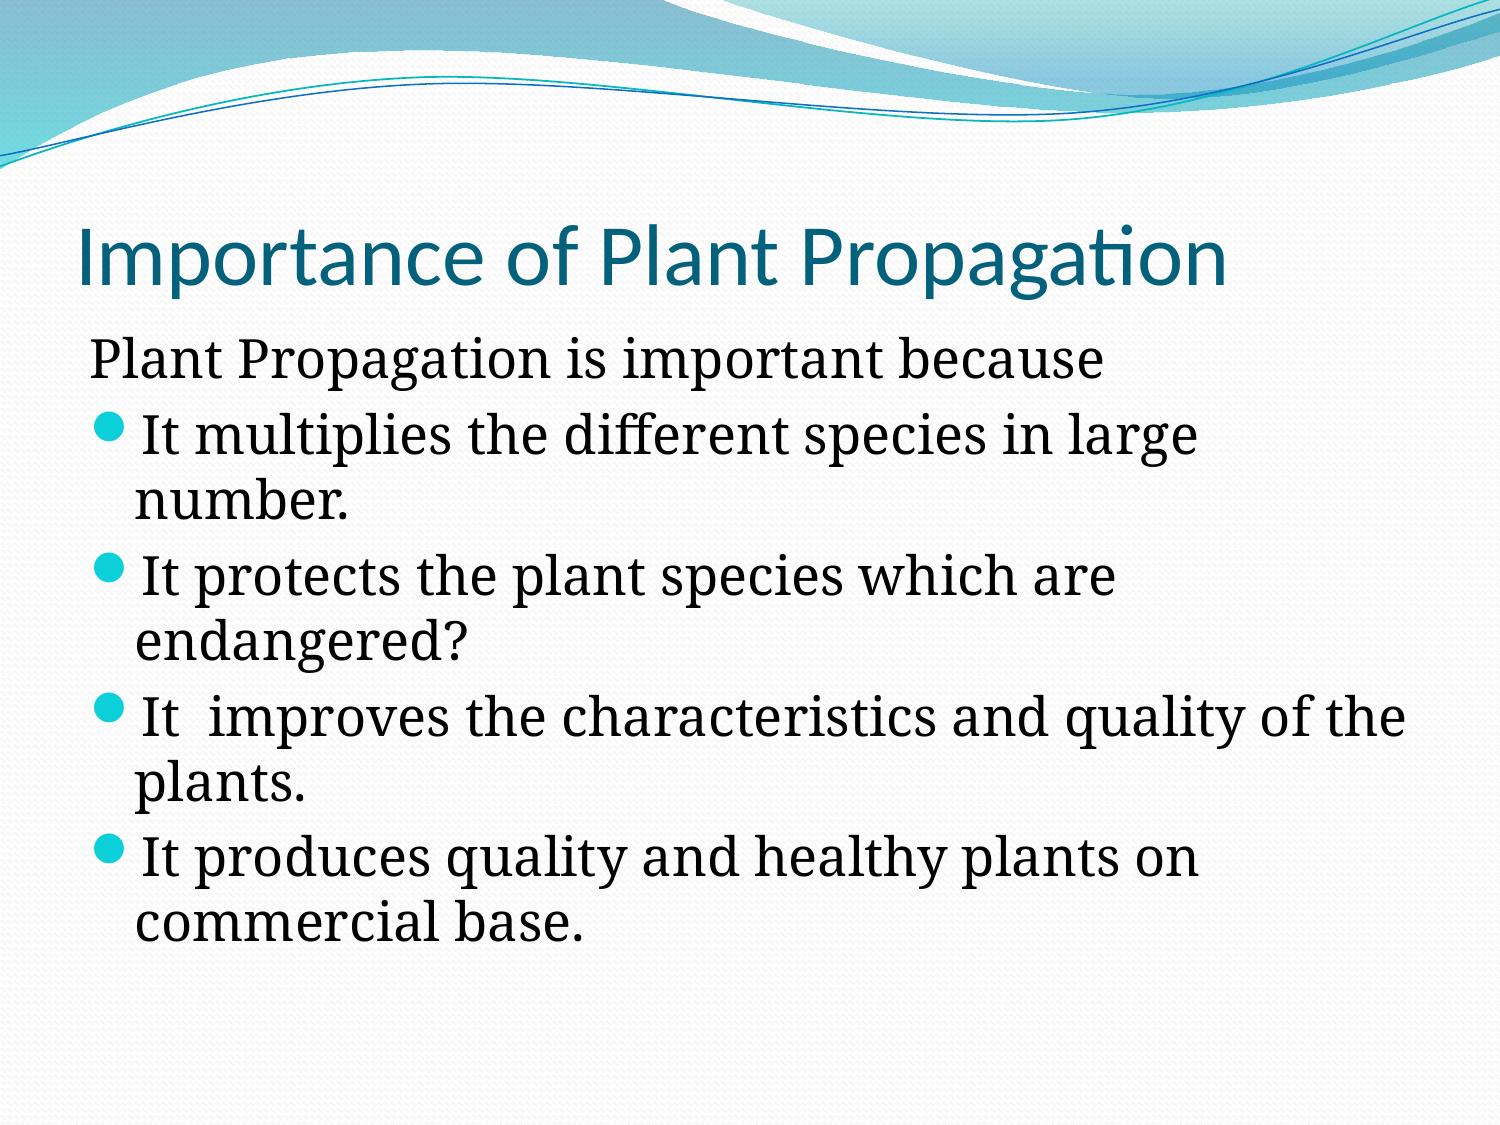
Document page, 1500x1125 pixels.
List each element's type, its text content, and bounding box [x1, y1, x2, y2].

title Importance of Plant Propagation [75, 115, 1425, 303]
list Plant Propagation is important because It multiplies the different species in large number. It protects the plant species which are endangered? It improves the characteristics and quality of the plants. It produces quality and healthy plants on commercial base. [75, 317, 1425, 1038]
